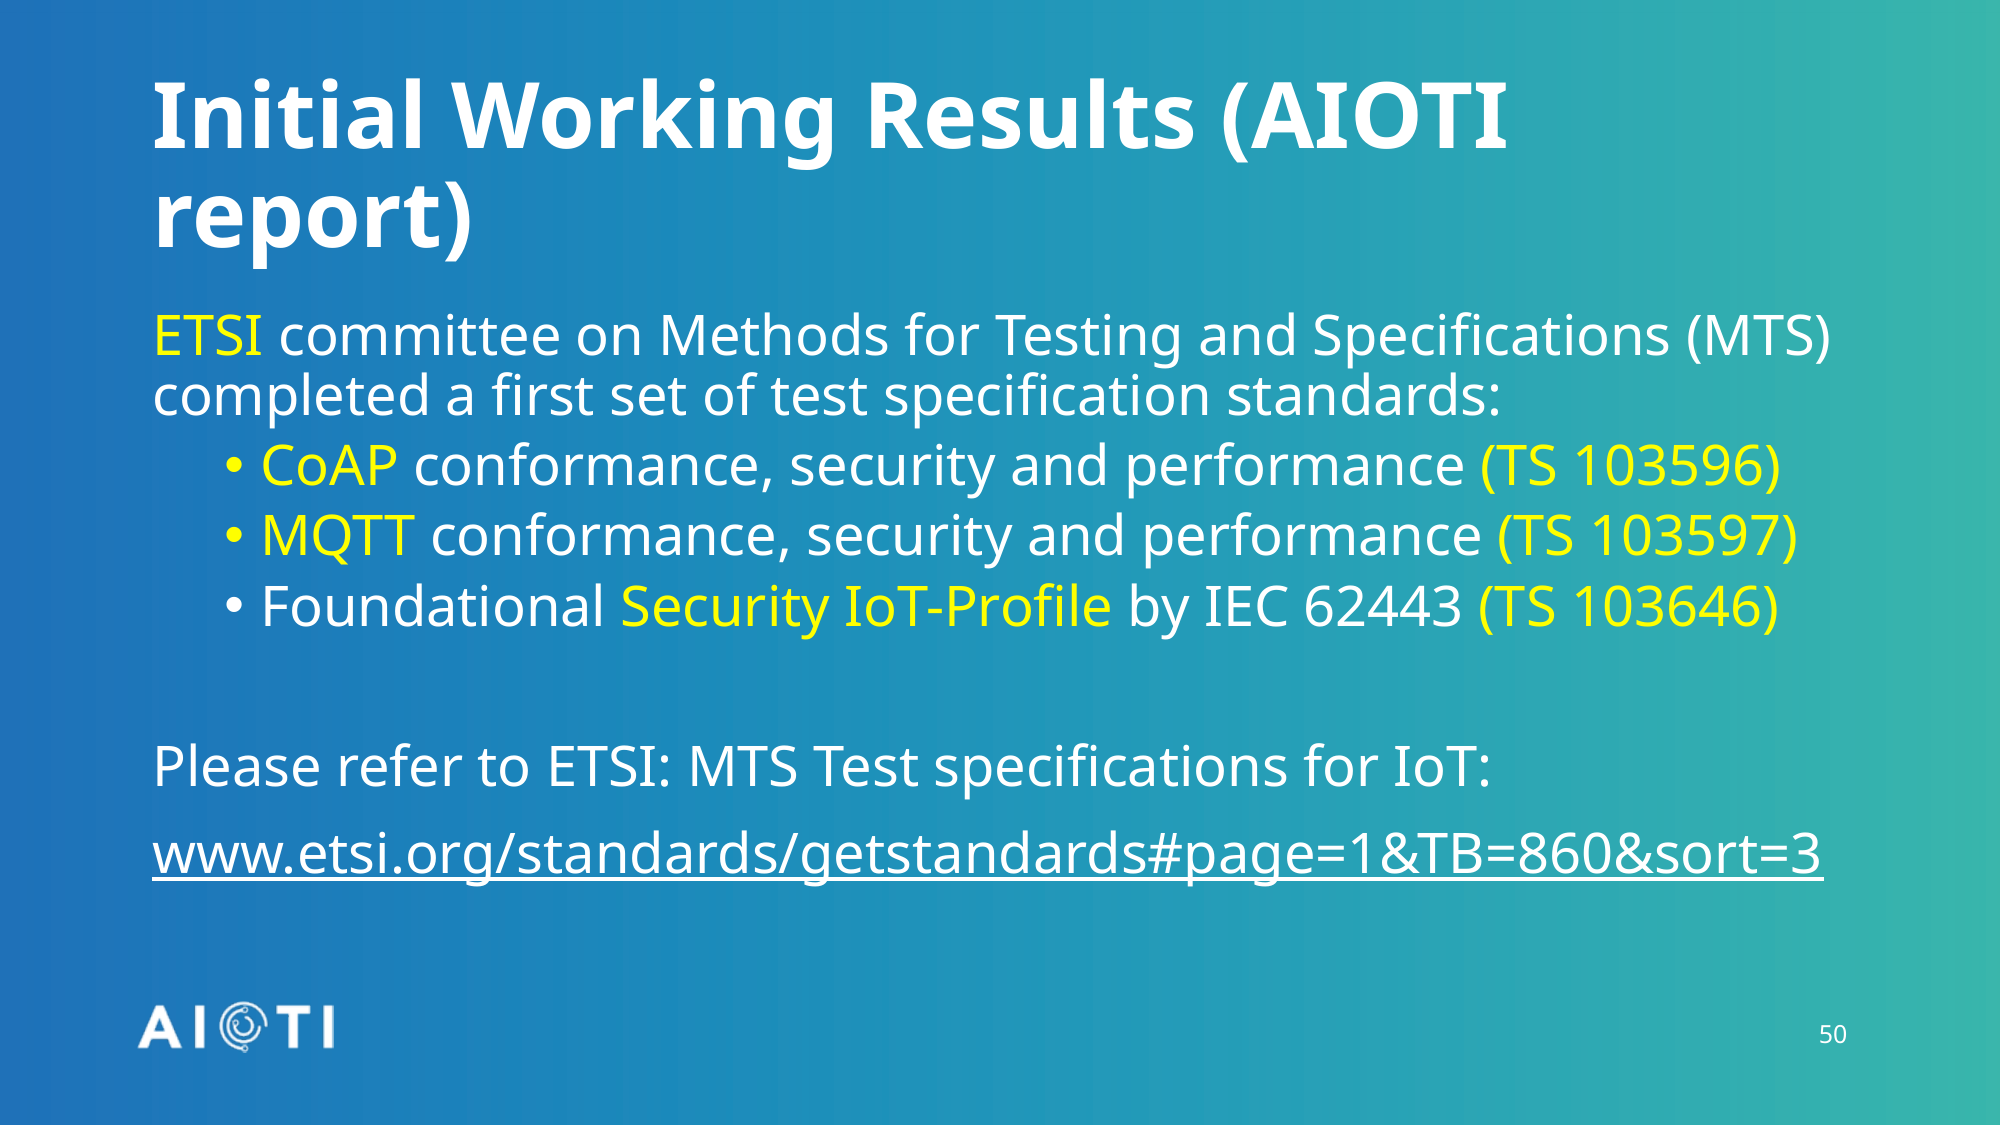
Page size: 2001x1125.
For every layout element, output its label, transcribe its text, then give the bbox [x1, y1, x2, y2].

title Initial Working Results (AIOTI report) [137, 59, 1863, 278]
picture [137, 1001, 334, 1053]
list ETSI committee on Methods for Testing and Specifications (MTS) completed a first set of test specification standards: CoAP conformance, security and performance (TS 103596) MQTT conformance, security and performance (TS 103597) Foundational Security IoT-Profile by IEC 62443 (TS 103646) Please refer to ETSI: MTS Test specifications for IoT: www.etsi.org/standards/getstandards#page=1&TB=860&sort=3 [137, 299, 1863, 952]
